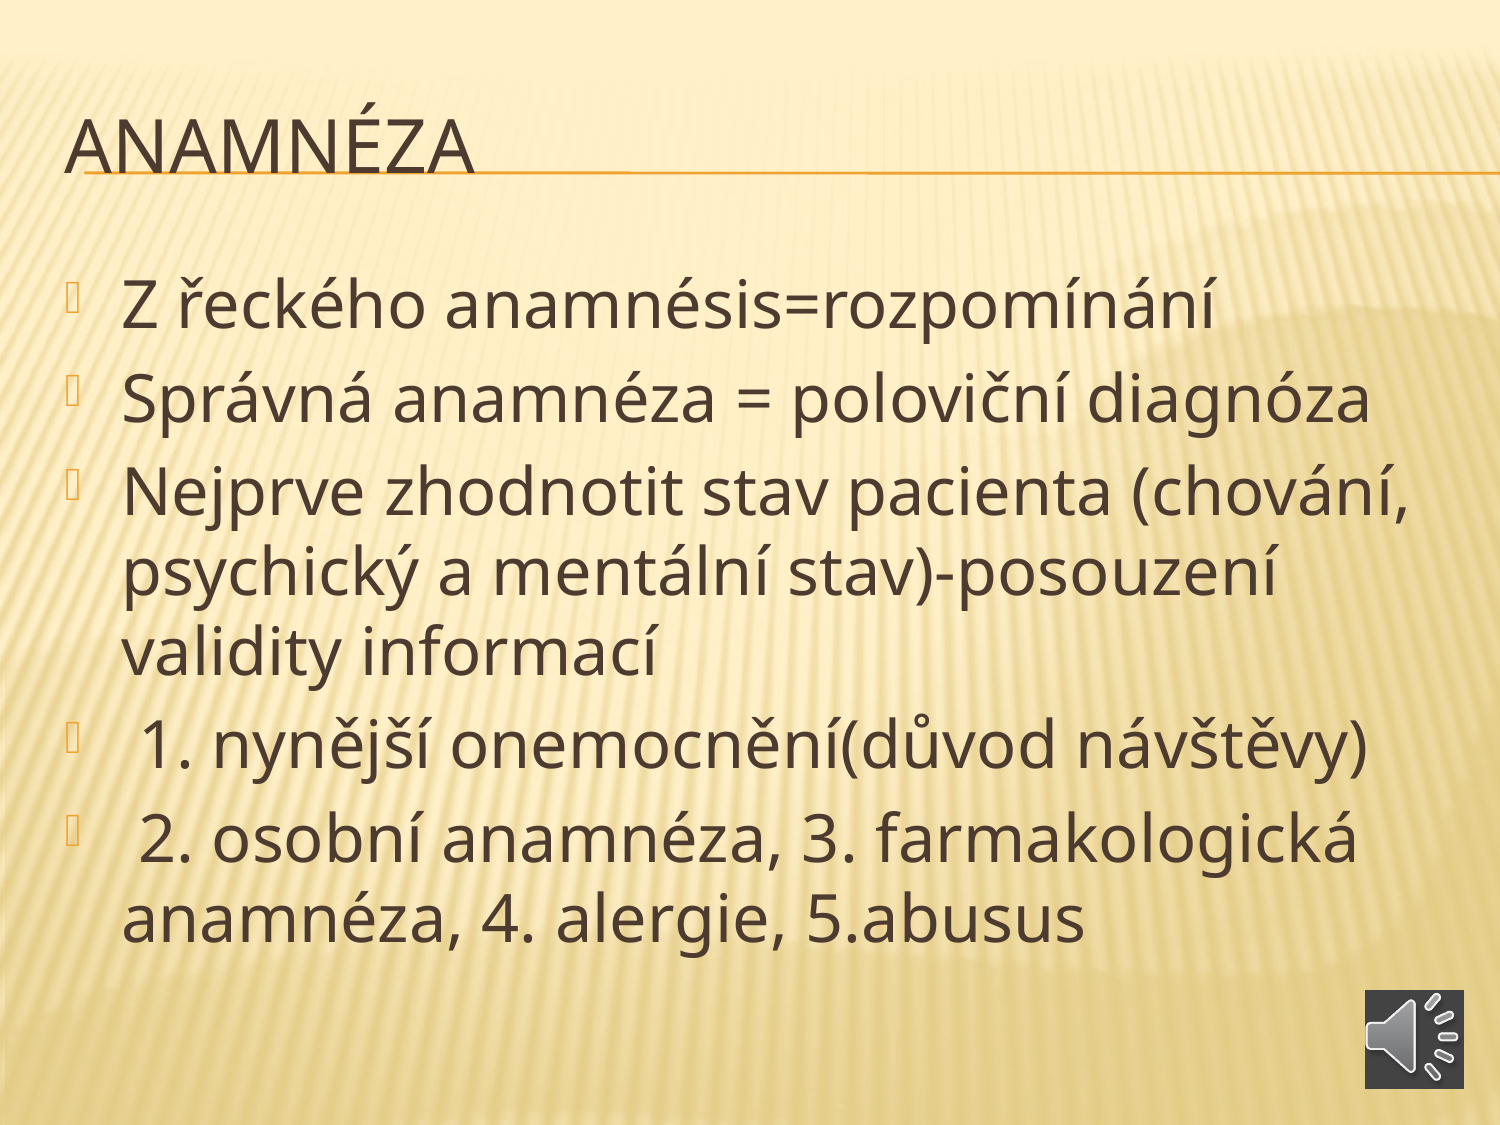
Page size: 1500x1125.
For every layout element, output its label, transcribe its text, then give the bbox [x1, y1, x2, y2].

title Anamnéza [50, 75, 1475, 213]
list Z řeckého anamnésis=rozpomínání Správná anamnéza = poloviční diagnóza Nejprve zhodnotit stav pacienta (chování, psychický a mentální stav)-posouzení validity informací 1. nynější onemocnění(důvod návštěvy) 2. osobní anamnéza, 3. farmakologická anamnéza, 4. alergie, 5.abusus [50, 254, 1475, 998]
picture [1364, 989, 1465, 1090]
